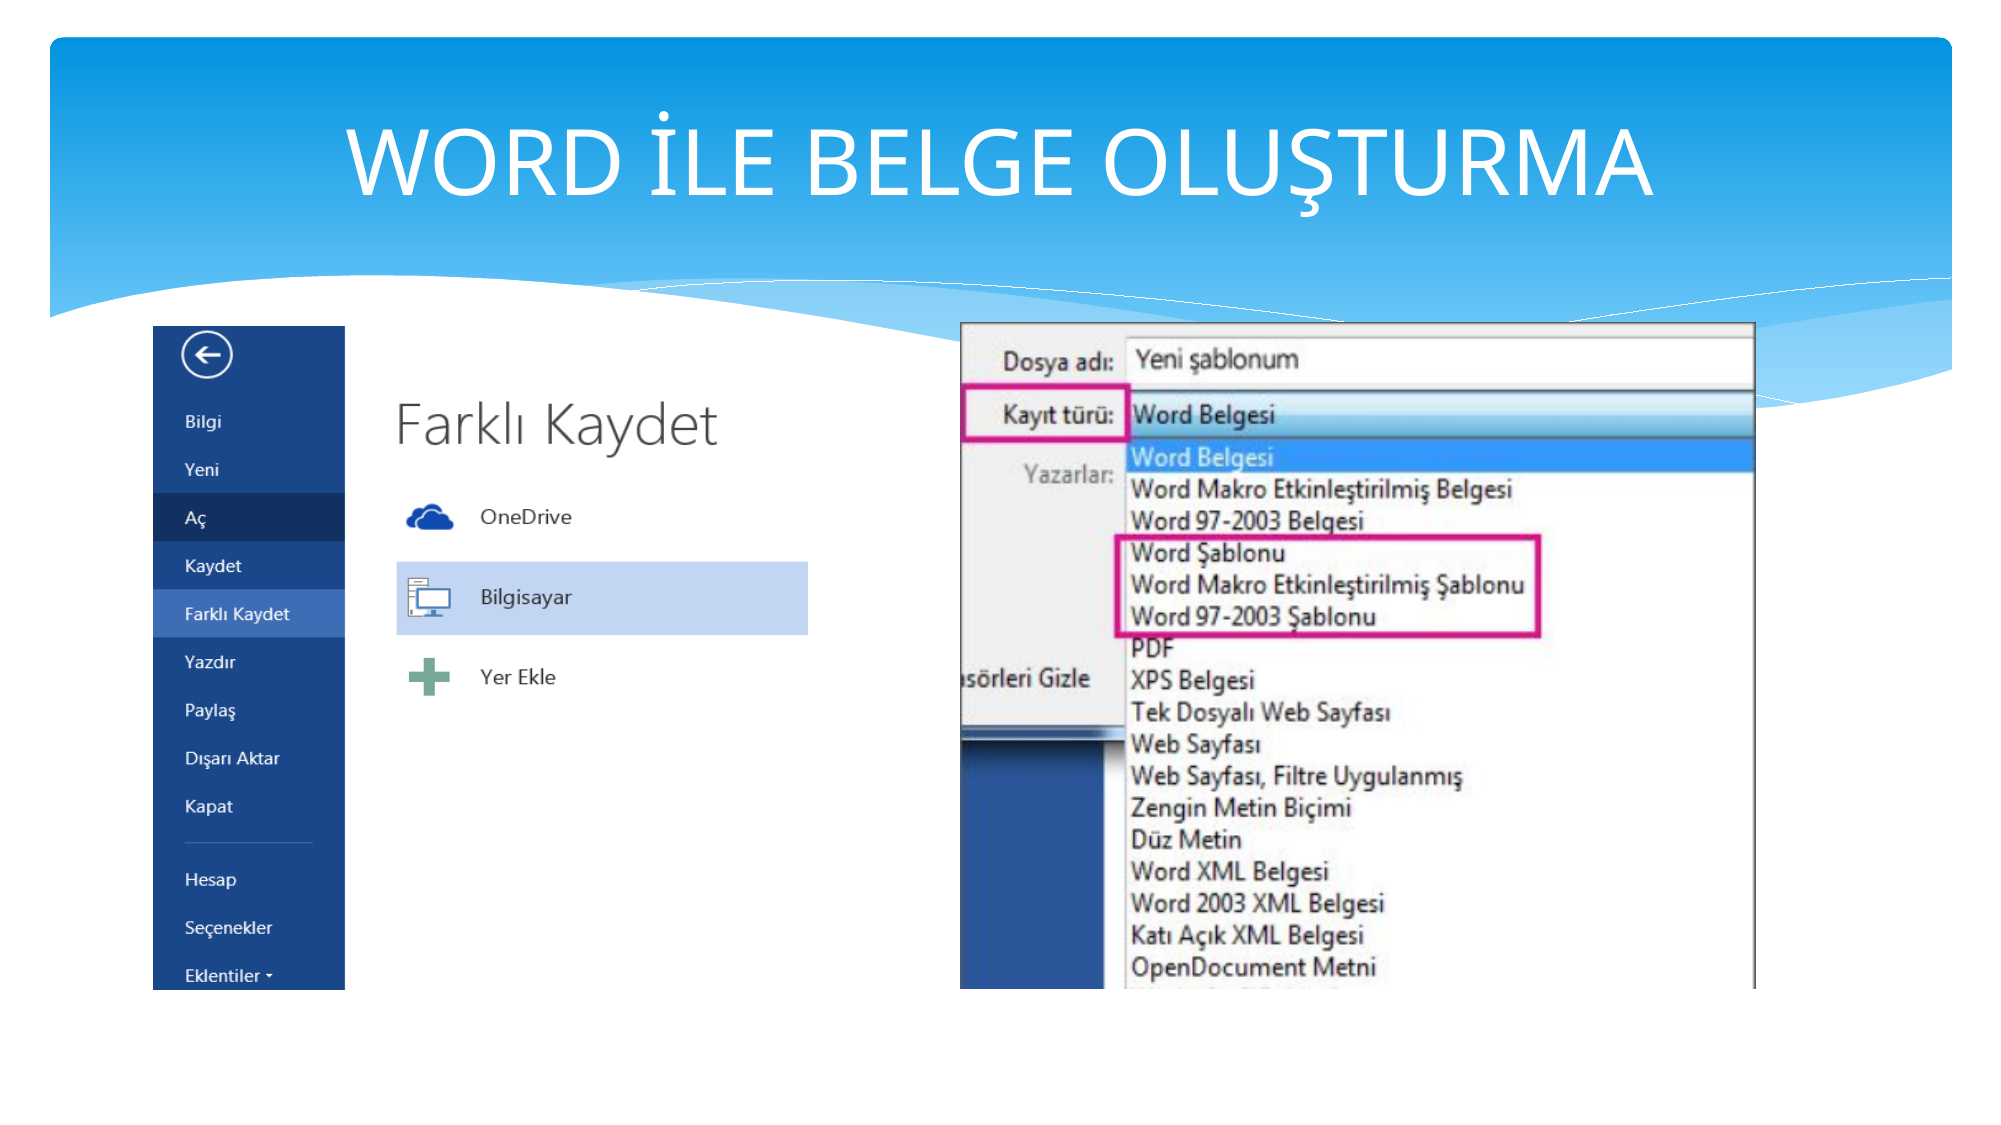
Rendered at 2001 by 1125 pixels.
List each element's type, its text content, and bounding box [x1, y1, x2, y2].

title WORD İLE BELGE OLUŞTURMA [99, 55, 1900, 261]
picture [959, 321, 1757, 989]
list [152, 326, 808, 990]
